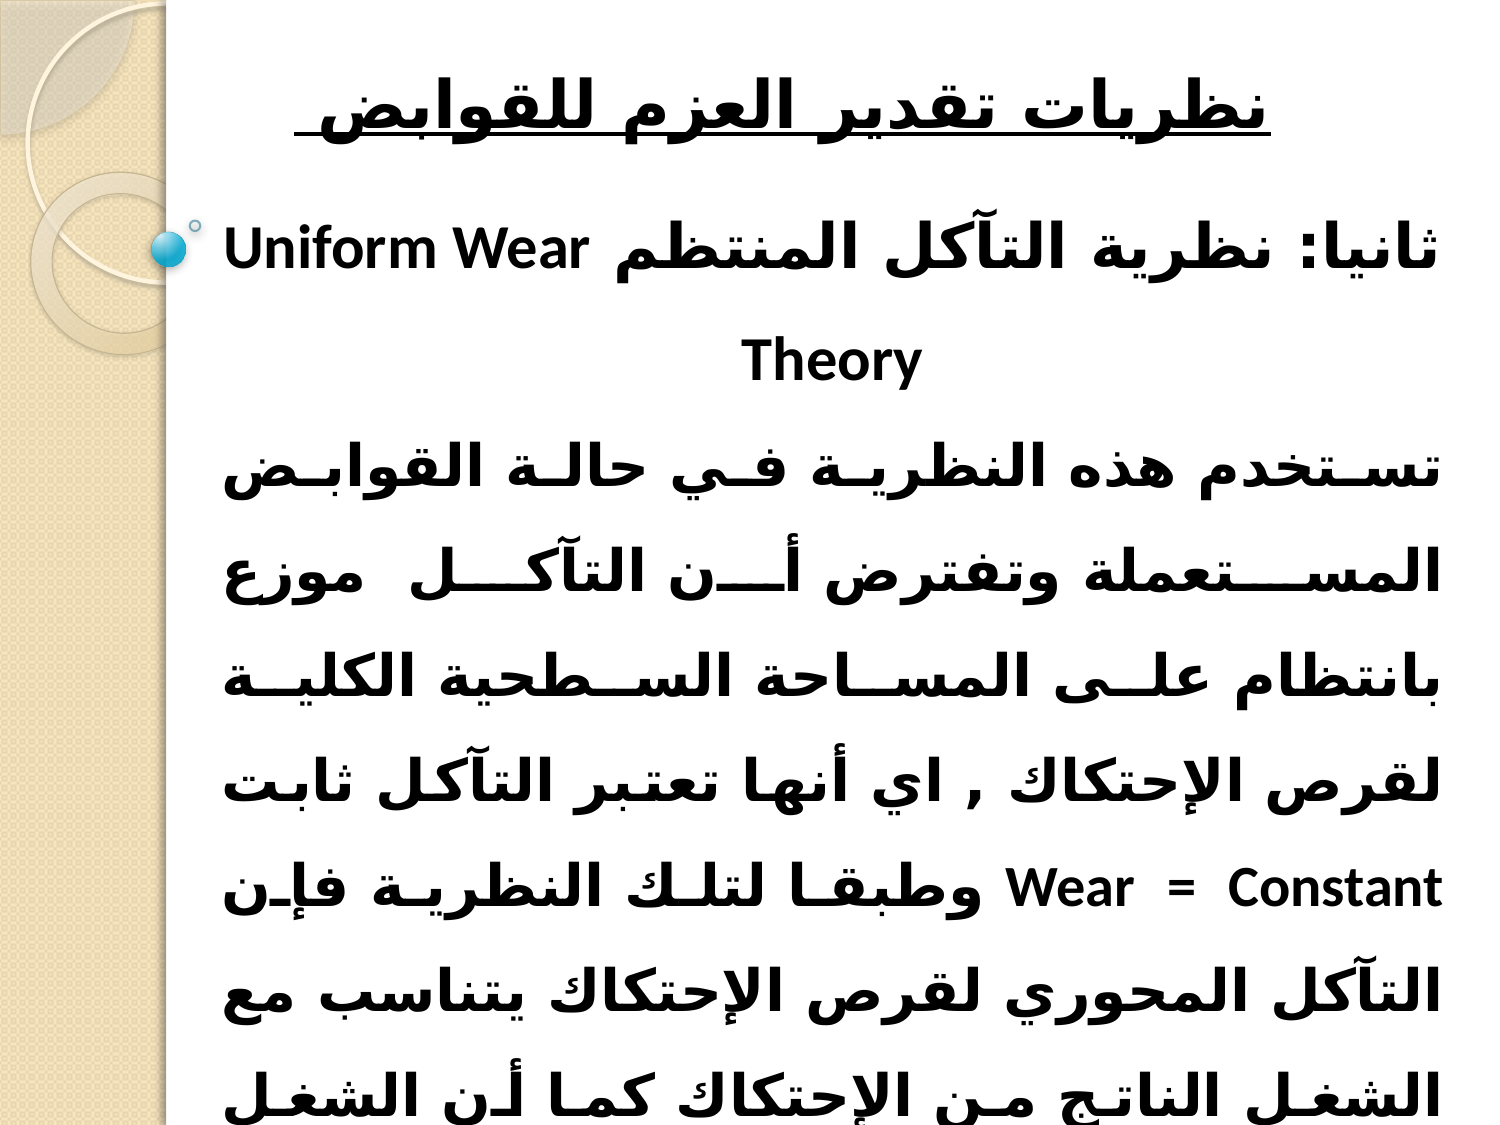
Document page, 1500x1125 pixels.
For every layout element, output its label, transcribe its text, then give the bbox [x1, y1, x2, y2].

title نظريات تقدير العزم للقوابض [277, 42, 1317, 149]
text_box ثانيا: نظرية التآكل المنتظم Uniform Wear Theory تستخدم هذه النظرية في حالة القوابض المستعملة وتفترض أن التآكل موزع بانتظام على المساحة السطحية الكلية لقرص الإحتكاك , اي أنها تعتبر التآكل ثابت Wear = Constant وطبقا لتلك النظرية فإن التآكل المحوري لقرص الإحتكاك يتناسب مع الشغل الناتج من الإحتكاك كما أن الشغل المبذول بواسطة قوة الإحتكاك عند نصف القطر (r) يتناسب مع كلا من قوة الإحتكاك (p) وسرعة الإحتكاك (2rn) حيث (n) السرعة باللفة كل دقيقة. [206, 160, 1459, 1125]
